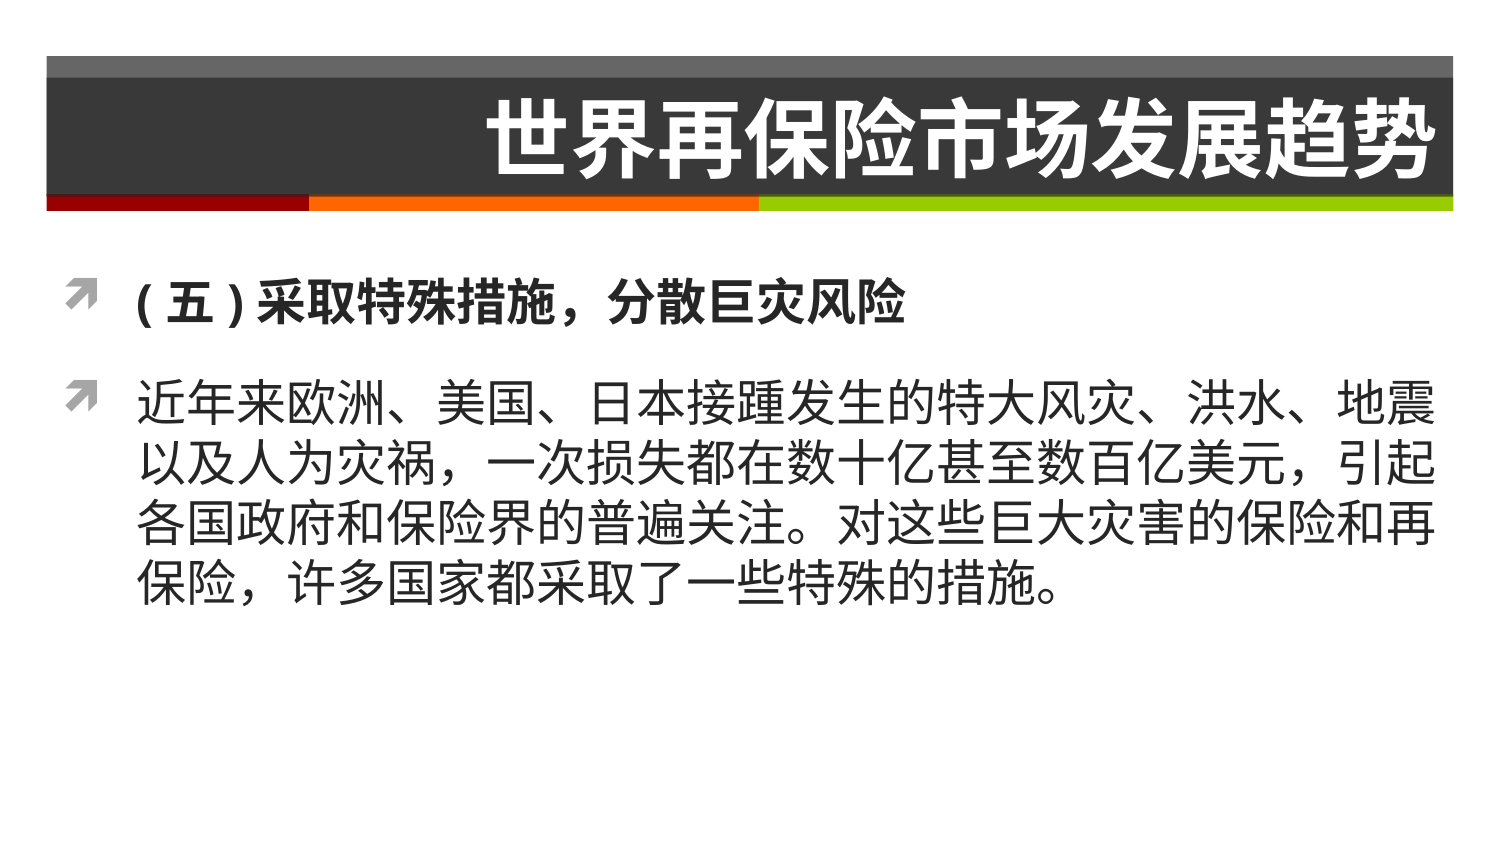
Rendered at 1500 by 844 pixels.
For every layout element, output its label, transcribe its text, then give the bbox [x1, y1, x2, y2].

title 世界再保险市场发展趋势 [46, 77, 1454, 197]
list (五)采取特殊措施，分散巨灾风险 近年来欧洲、美国、日本接踵发生的特大风灾、洪水、地震以及人为灾祸，一次损失都在数十亿甚至数百亿美元，引起各国政府和保险界的普遍关注。对这些巨大灾害的保险和再保险，许多国家都采取了一些特殊的措施。 [46, 262, 1454, 754]
